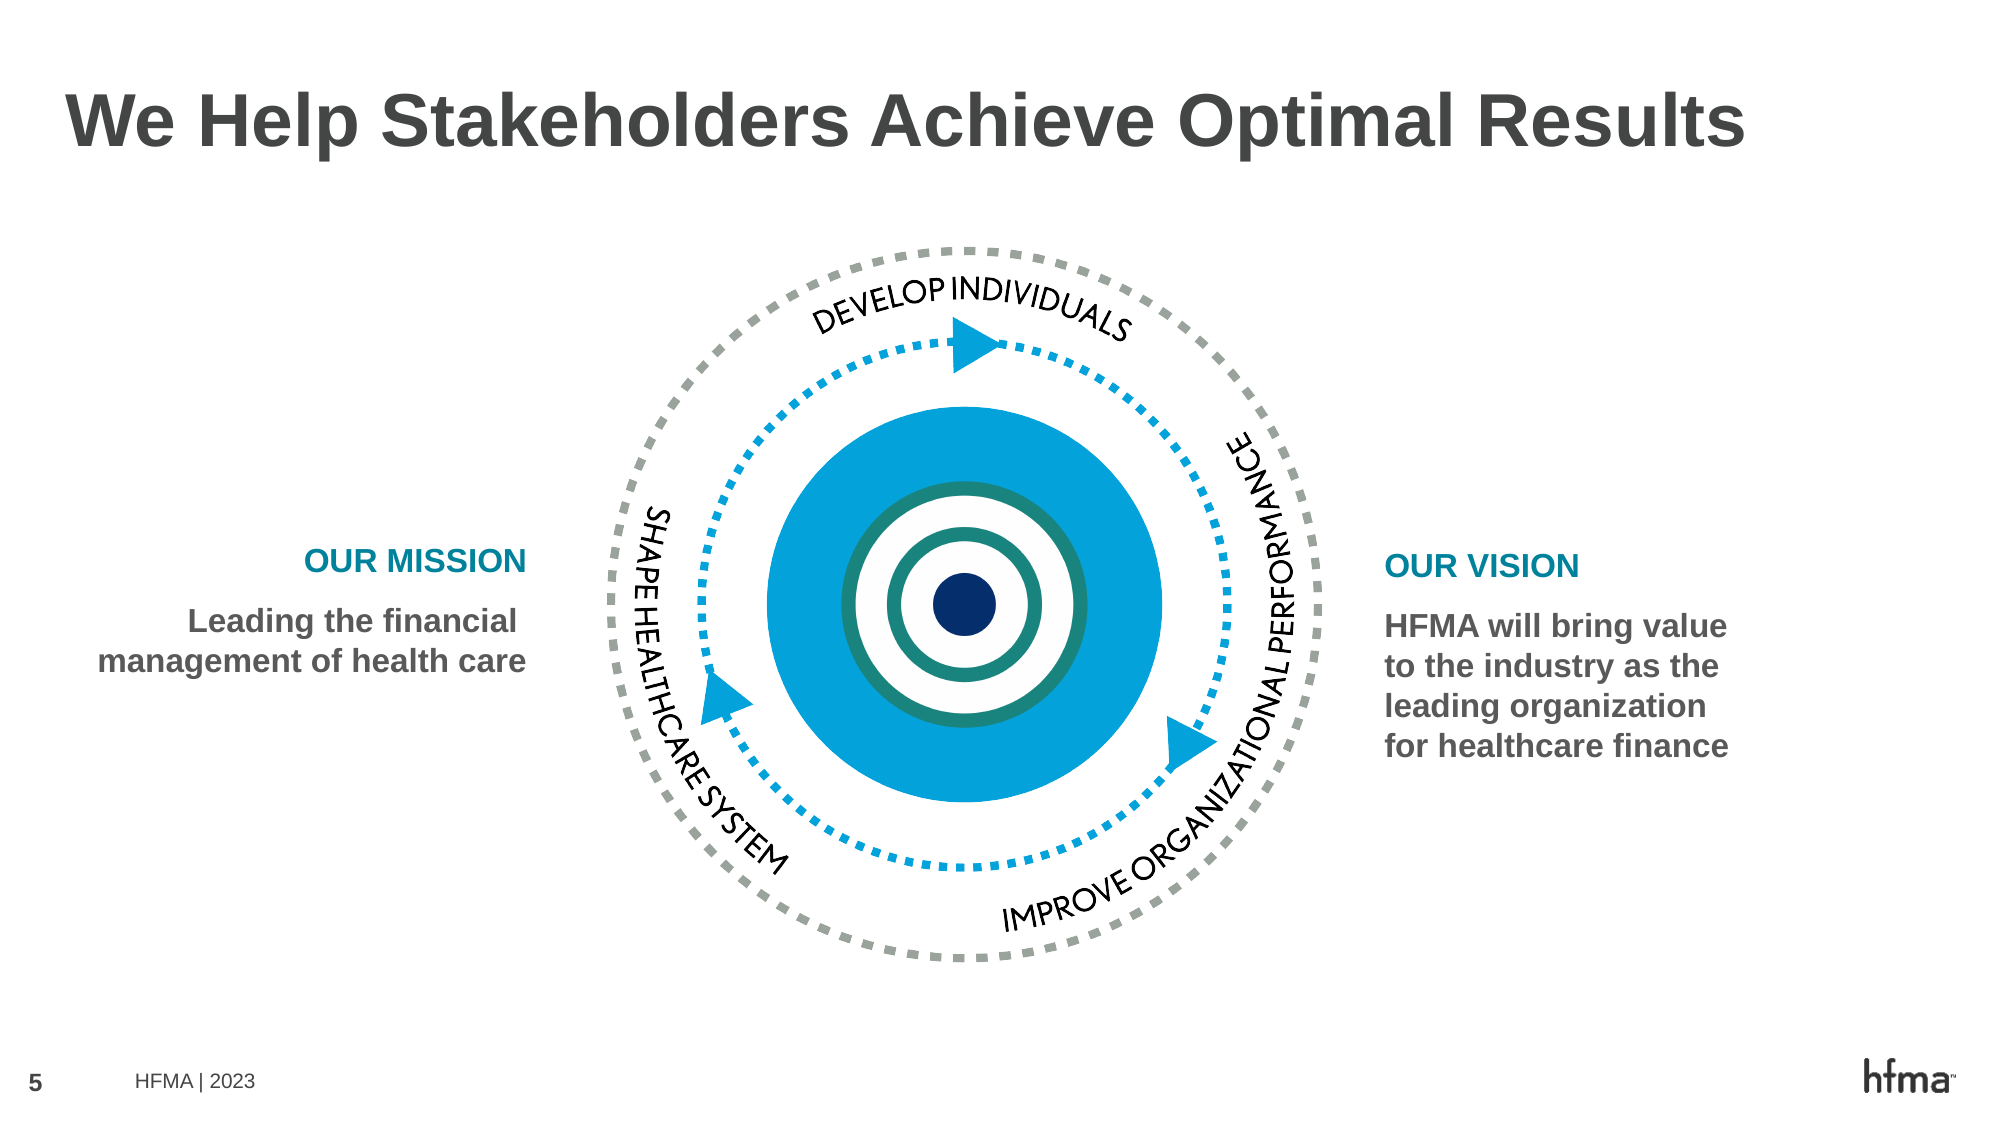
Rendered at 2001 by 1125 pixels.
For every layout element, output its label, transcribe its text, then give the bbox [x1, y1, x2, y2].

text_box OUR VISION HFMA will bring value to the industry as the leading organization for healthcare finance [1380, 536, 1831, 772]
picture [1857, 1050, 1962, 1101]
text_box OUR MISSION Leading the financial management of health care [72, 531, 530, 687]
title We Help Stakeholders Achieve Optimal Results [50, 63, 1932, 200]
picture [536, 230, 1376, 991]
